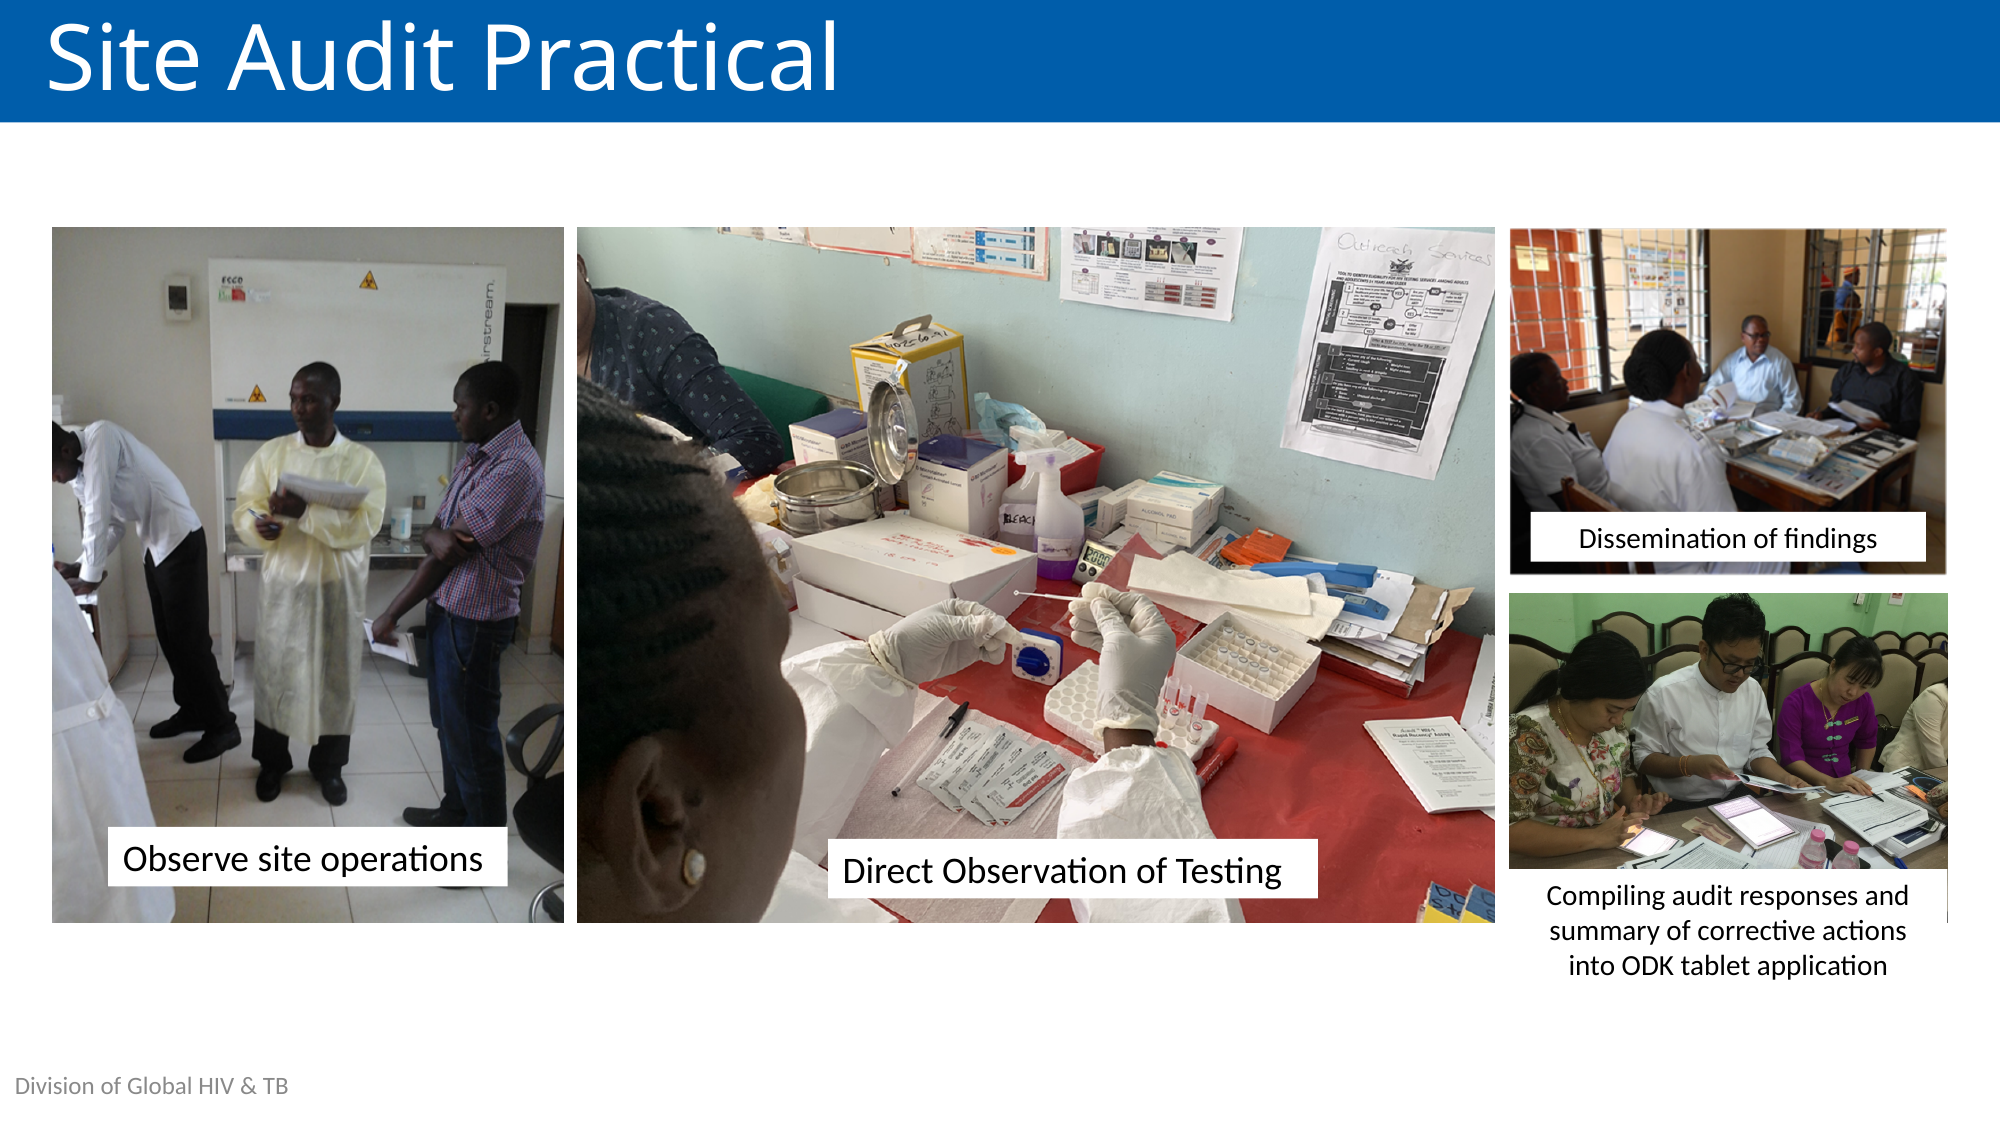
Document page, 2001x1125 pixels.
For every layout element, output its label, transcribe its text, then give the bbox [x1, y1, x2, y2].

text_box Compiling audit responses and summary of corrective actions into ODK tablet application [1509, 923, 1948, 989]
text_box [52, 227, 1948, 923]
title Site Audit Practical [0, 0, 2000, 123]
